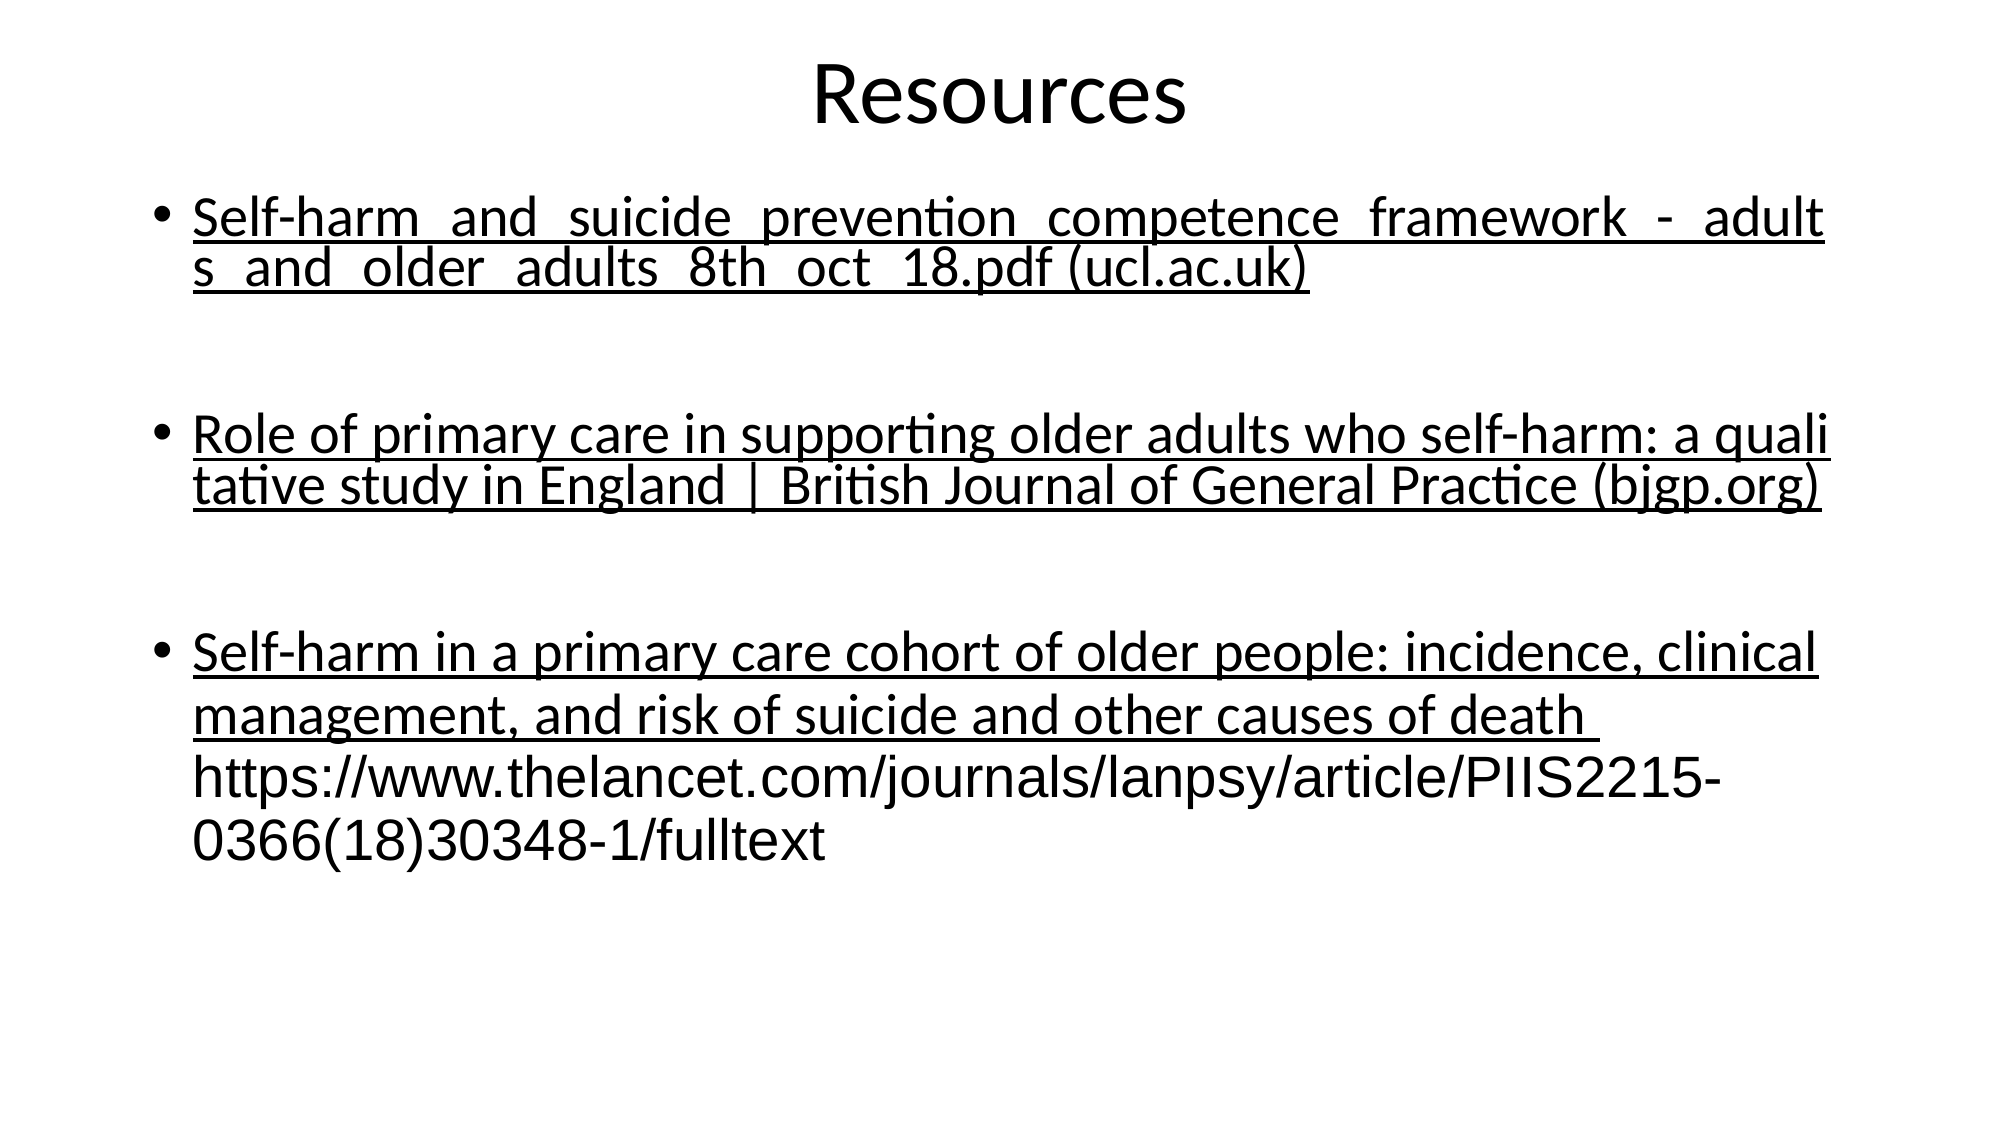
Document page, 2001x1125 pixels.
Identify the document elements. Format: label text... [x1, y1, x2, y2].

list Self-harm_and_suicide_prevention_competence_framework_-_adults_and_older_adults_8th_oct_18.pdf (ucl.ac.uk) Role of primary care in supporting older adults who self-harm: a qualitative study in England | British Journal of General Practice (bjgp.org) Self-harm in a primary care cohort of older people: incidence, clinical management, and risk of suicide and other causes of death https://www.thelancet.com/journals/lanpsy/article/PIIS2215-0366(18)30348-1/fulltext [137, 178, 1863, 893]
title Resources [137, 9, 1863, 178]
